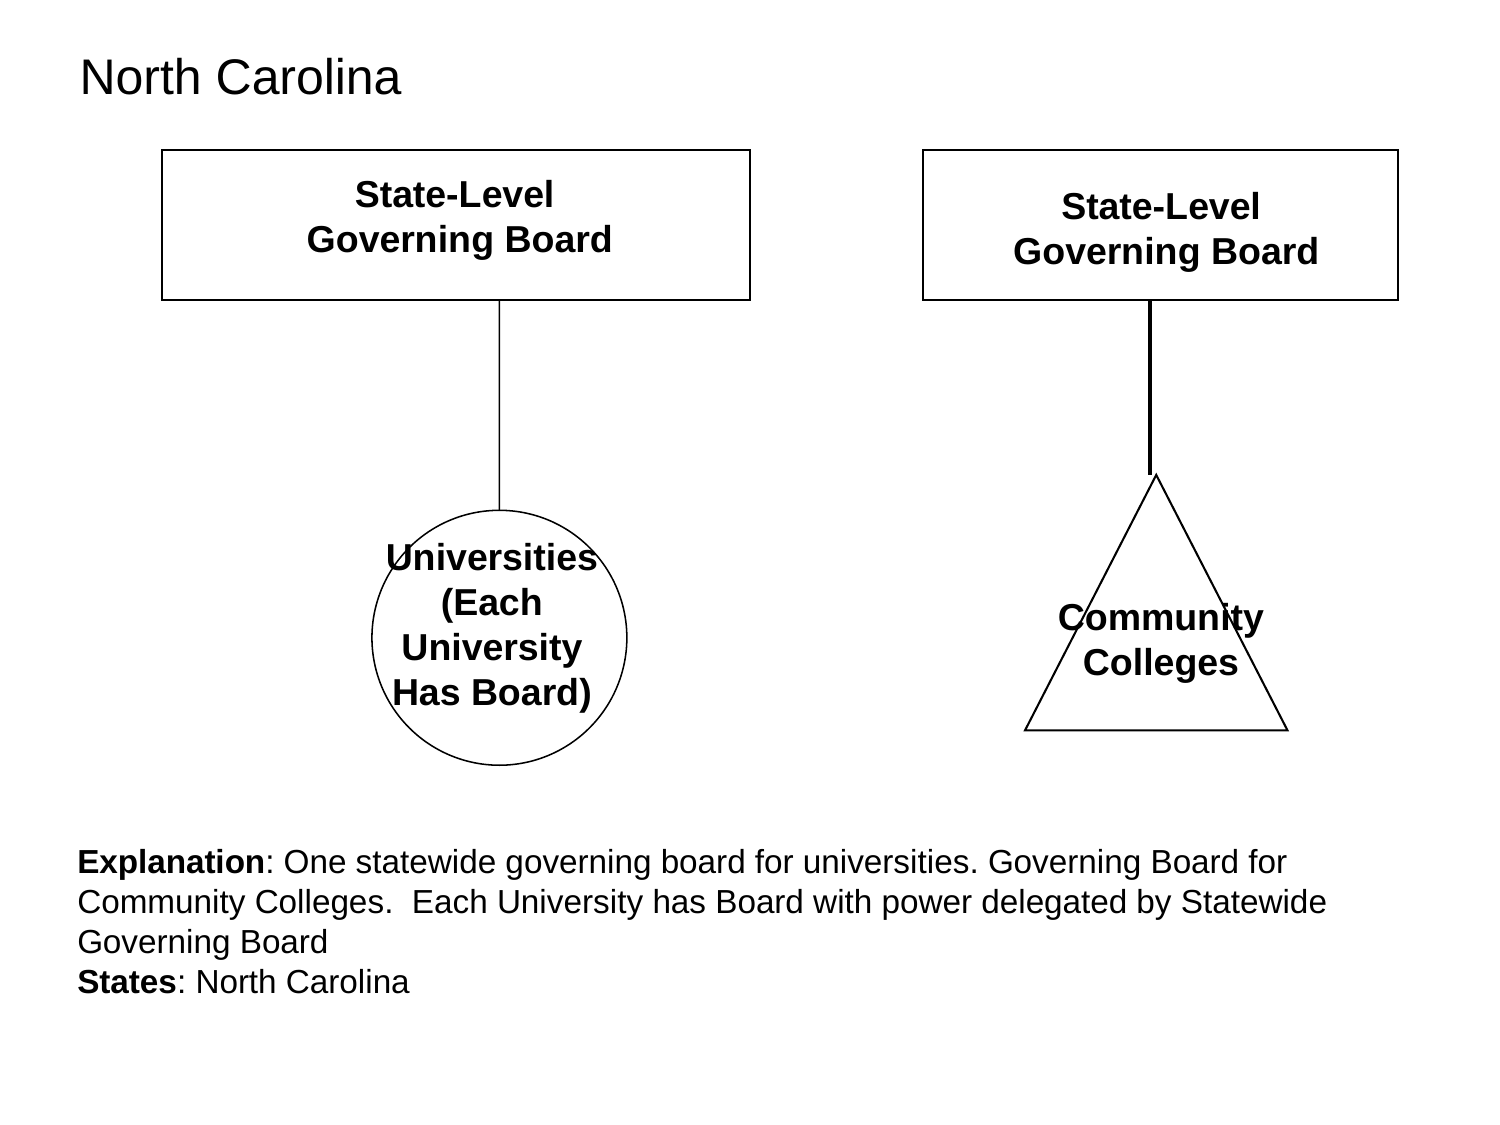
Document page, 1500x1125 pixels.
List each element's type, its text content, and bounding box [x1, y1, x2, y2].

text_box Community Colleges [1024, 585, 1099, 691]
text_box [617, 588, 627, 687]
text_box [439, 510, 559, 525]
text_box Explanation: One statewide governing board for universities. Governing Board for Community Colleges. Each University has Board with power delegated by Statewide Governing Board States: North Carolina [62, 833, 1450, 1048]
text_box State-Level Governing Board [281, 162, 628, 268]
text_box North Carolina [64, 37, 417, 112]
text_box Universities (Each University Has Board) [366, 525, 617, 720]
text_box [162, 149, 750, 300]
text_box [923, 149, 1399, 300]
text_box [402, 720, 597, 766]
text_box State-Level Governing Board [987, 175, 1335, 280]
text_box [1025, 474, 1288, 731]
text_box Community Colleges [1214, 585, 1298, 691]
